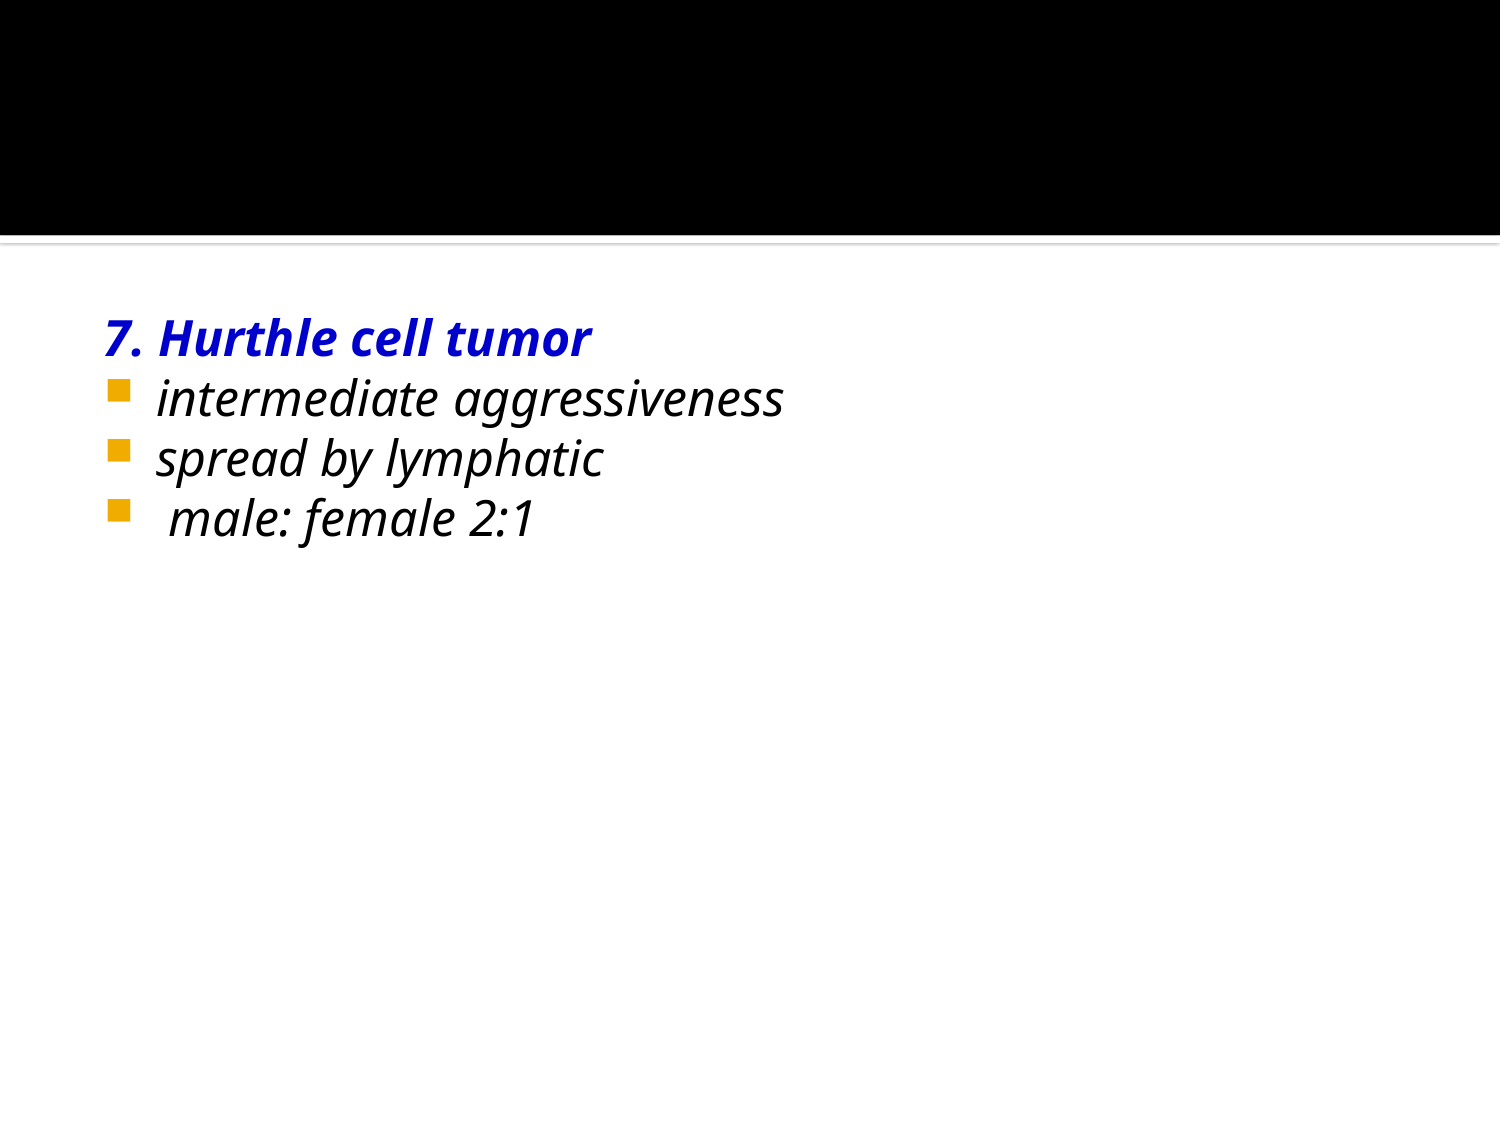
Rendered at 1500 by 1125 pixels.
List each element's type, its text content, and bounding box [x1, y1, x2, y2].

list 7. Hurthle cell tumor intermediate aggressiveness spread by lymphatic male: female 2:1 [75, 291, 1425, 1050]
